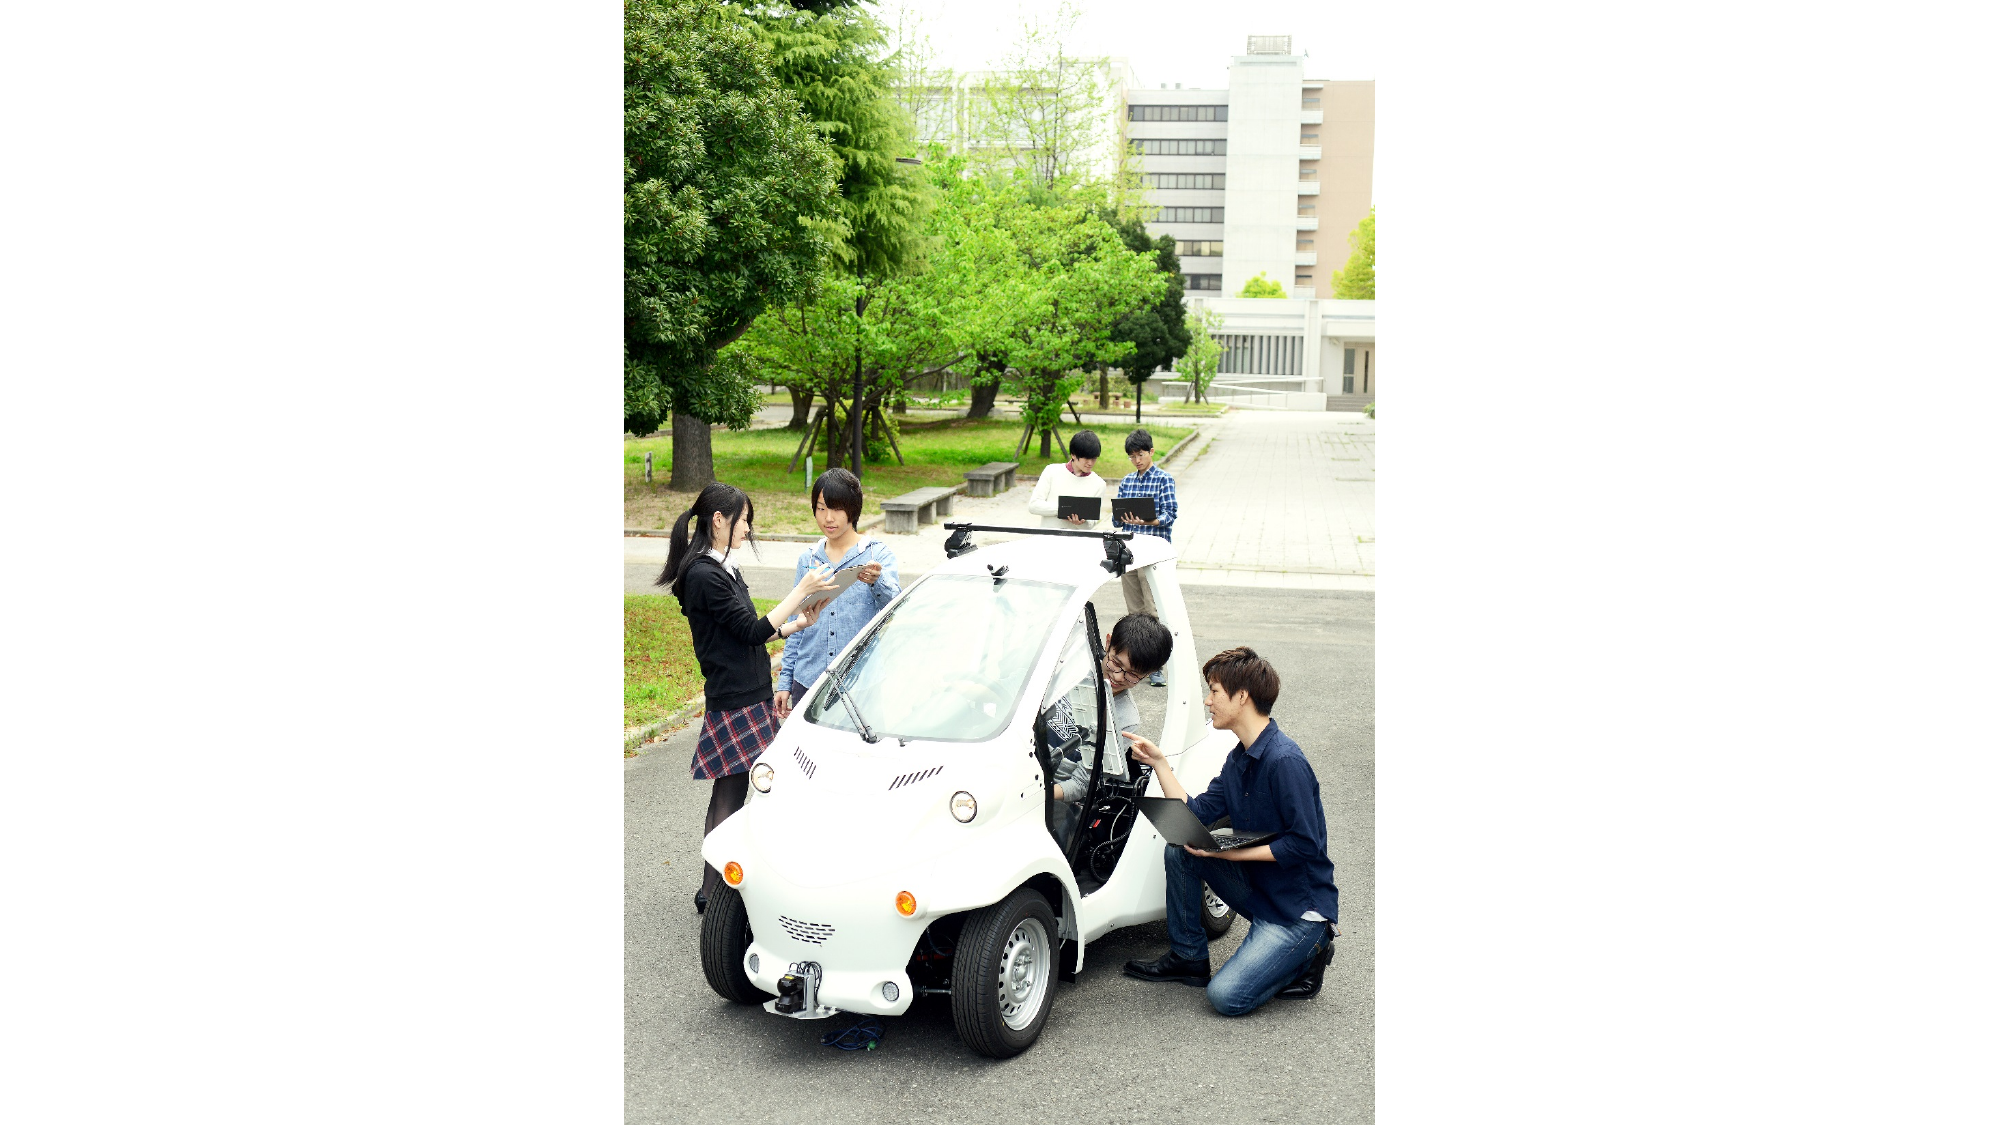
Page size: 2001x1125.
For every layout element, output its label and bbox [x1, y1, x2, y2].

picture [624, 0, 1375, 1125]
